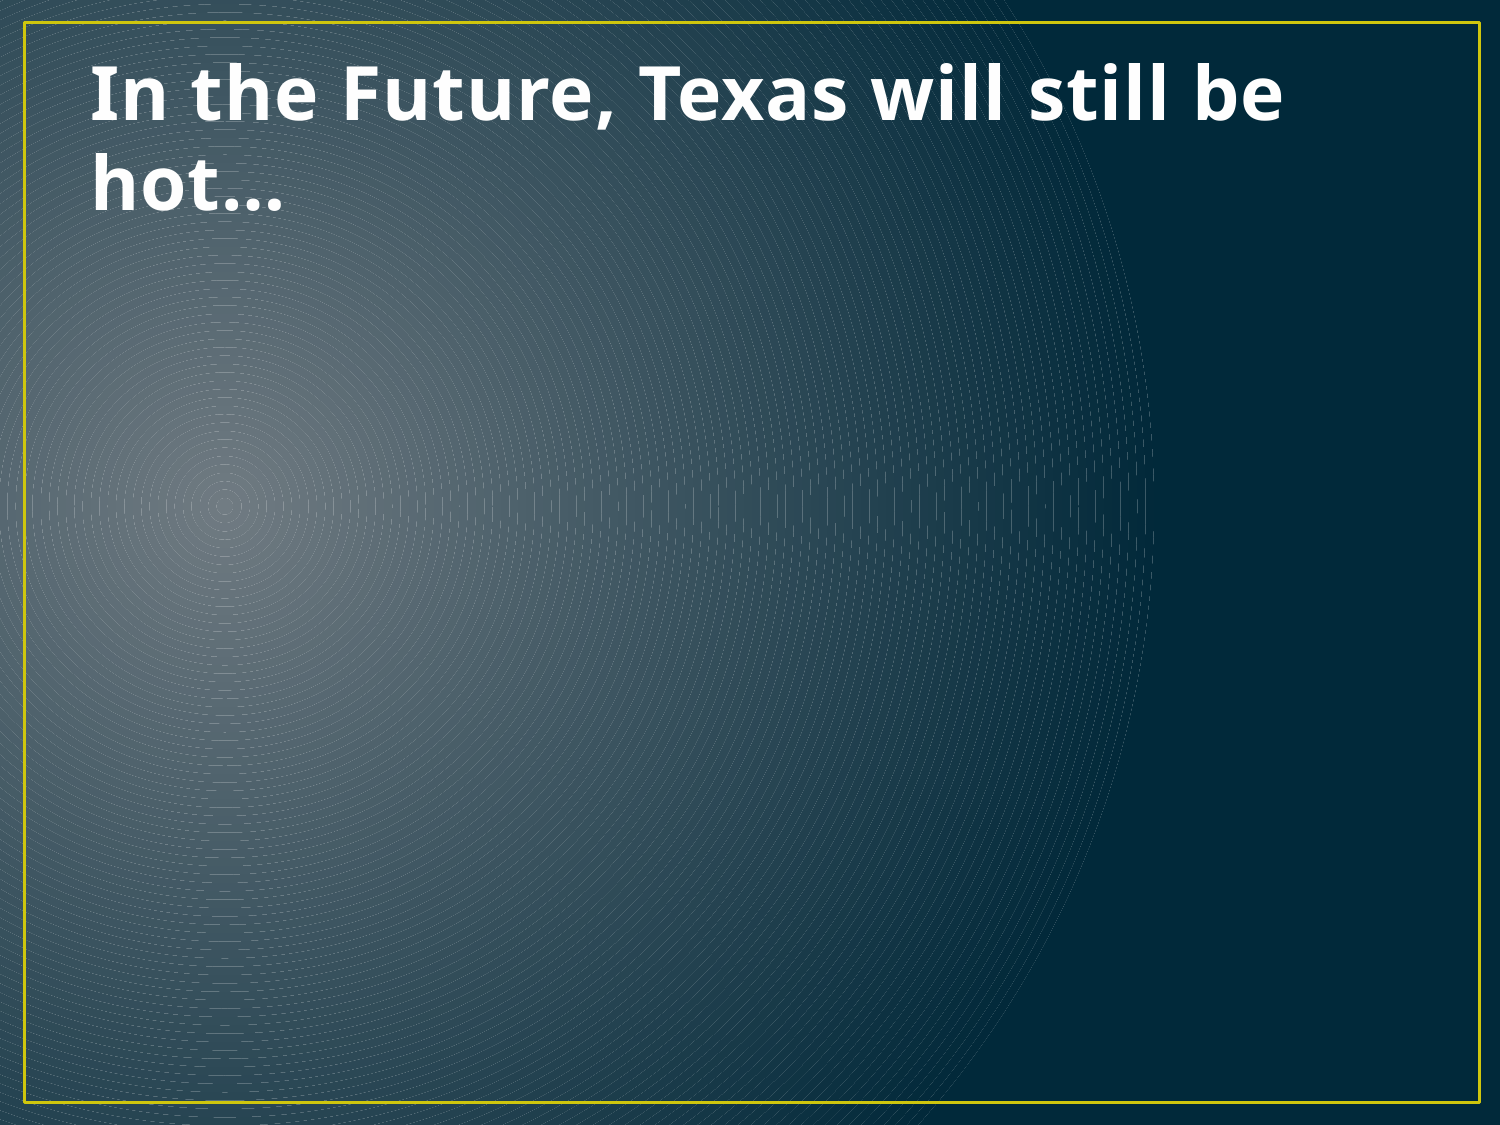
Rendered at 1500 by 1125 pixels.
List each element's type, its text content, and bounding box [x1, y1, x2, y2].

title In the Future, Texas will still be hot… [75, 45, 1425, 233]
